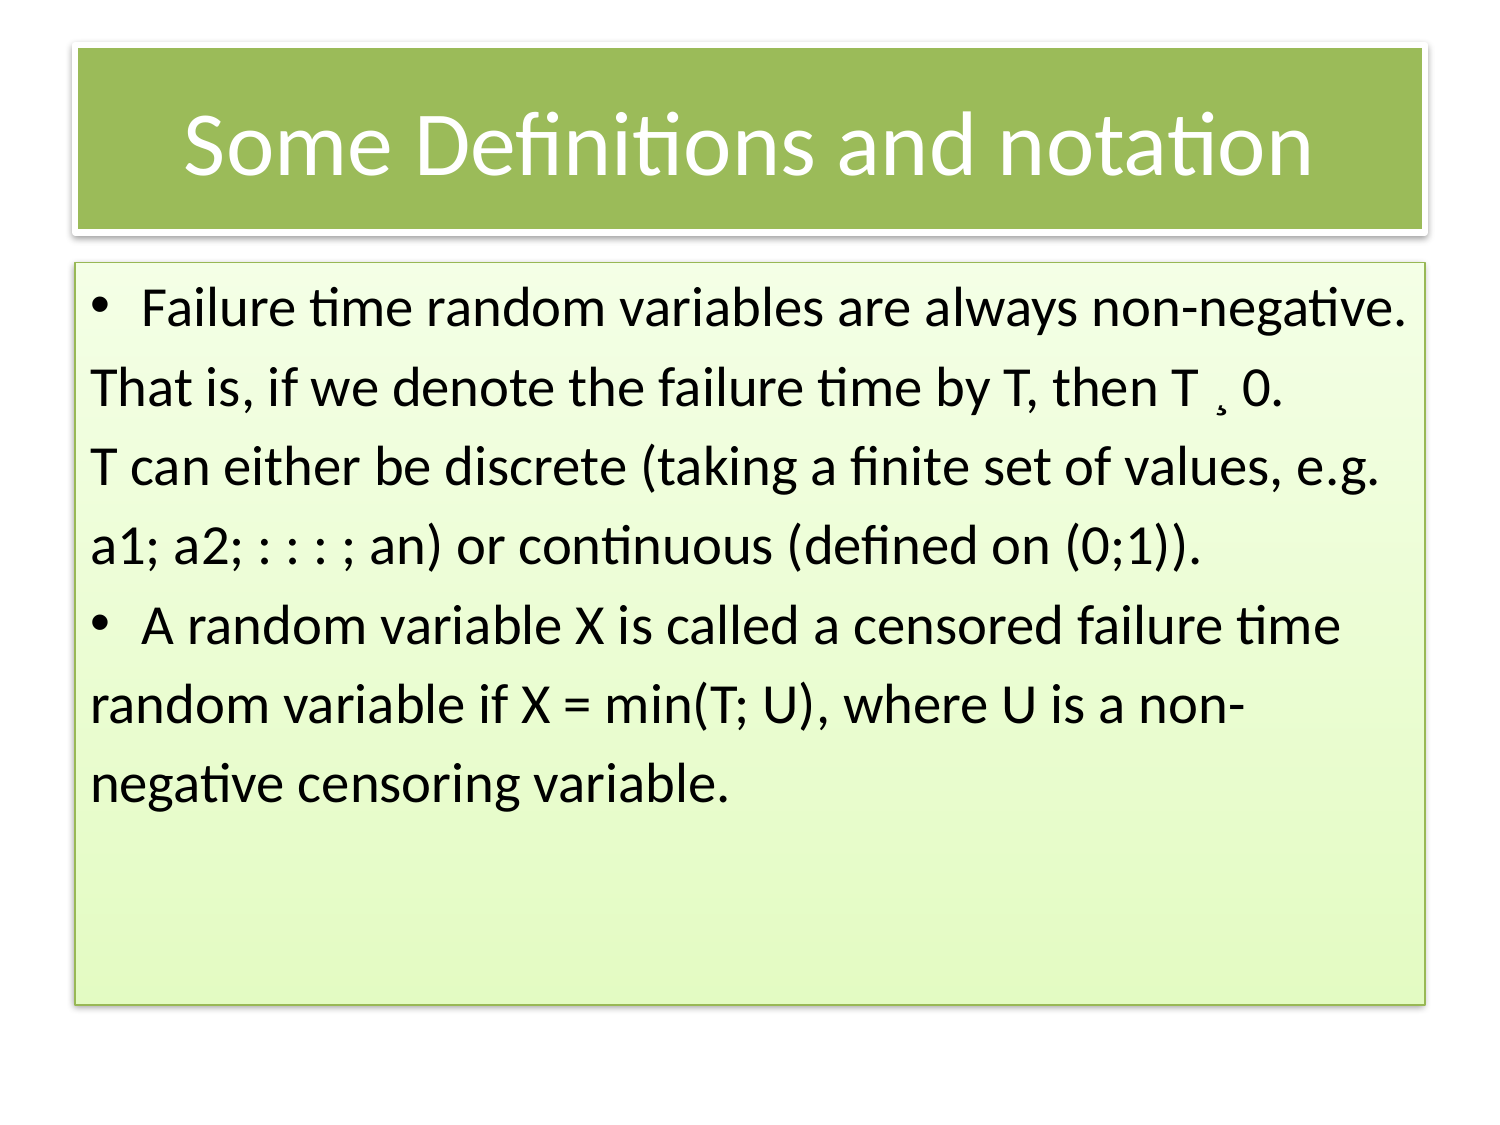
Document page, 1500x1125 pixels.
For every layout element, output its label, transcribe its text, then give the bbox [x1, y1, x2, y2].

list Failure time random variables are always non-negative. That is, if we denote the failure time by T, then T ¸ 0. T can either be discrete (taking a finite set of values, e.g. a1; a2; : : : ; an) or continuous (defined on (0;1)). A random variable X is called a censored failure time random variable if X = min(T; U), where U is a non- negative censoring variable. [74, 262, 1426, 1006]
title Some Definitions and notation [72, 42, 1428, 236]
